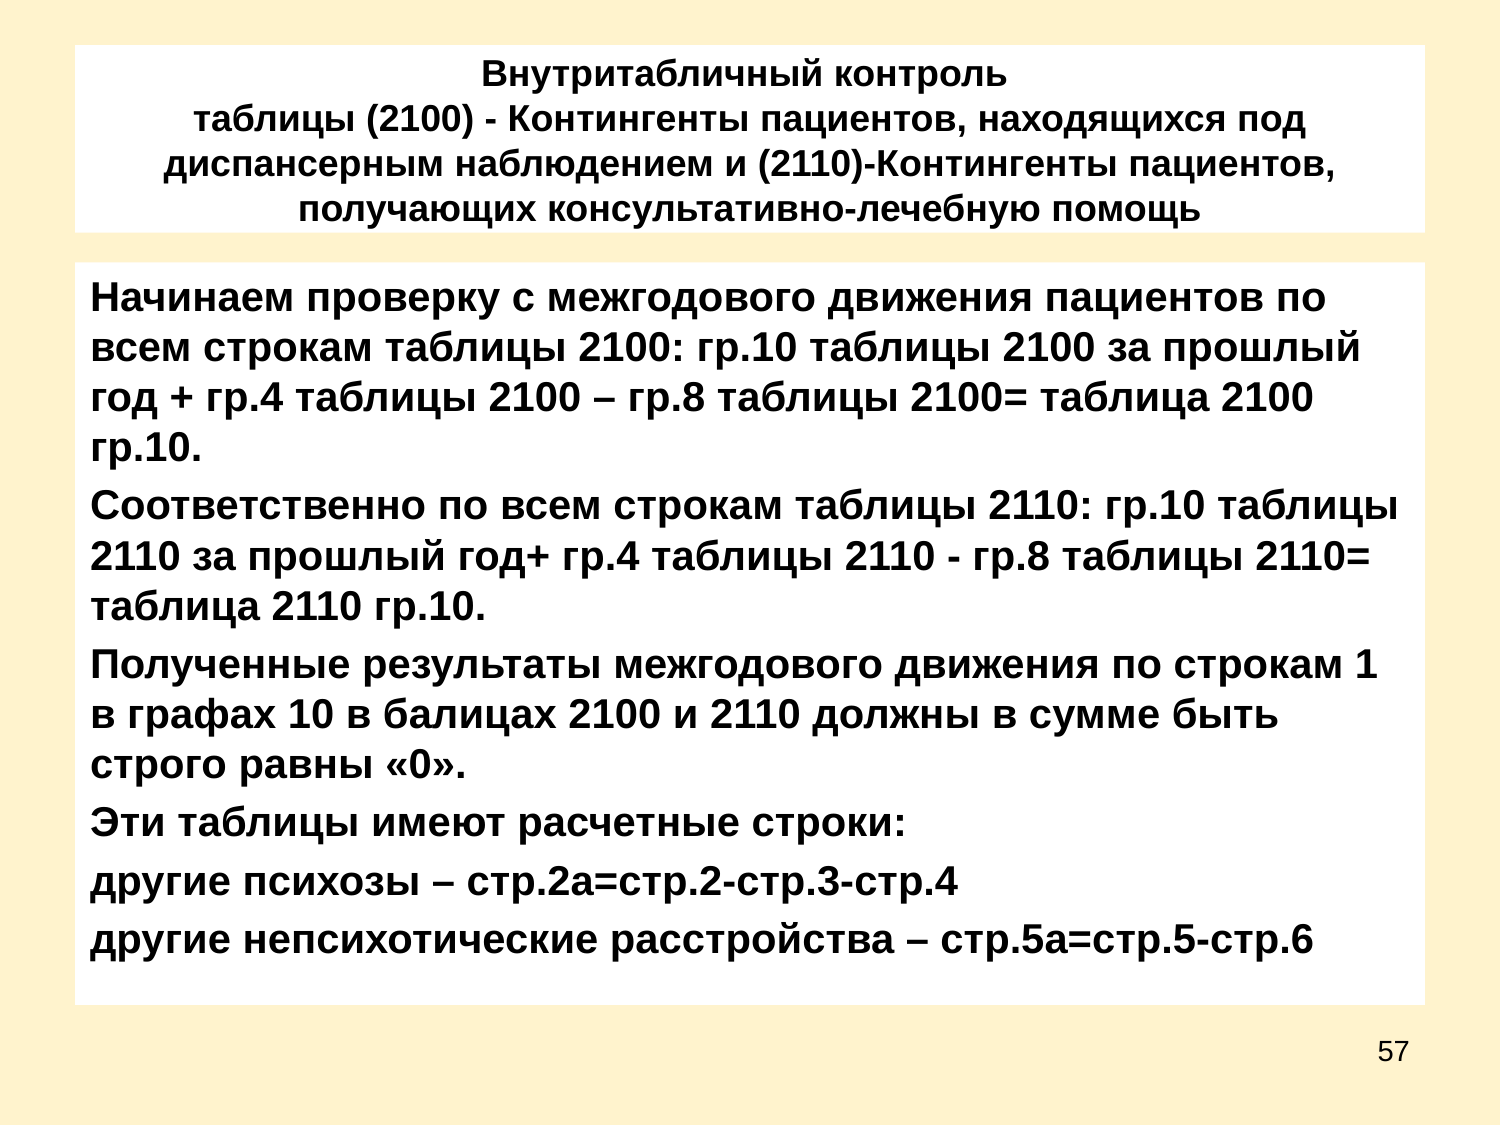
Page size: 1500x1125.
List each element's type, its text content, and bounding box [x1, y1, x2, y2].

list Начинаем проверку с межгодового движения пациентов по всем строкам таблицы 2100: гр.10 таблицы 2100 за прошлый год + гр.4 таблицы 2100 – гр.8 таблицы 2100= таблица 2100 гр.10. Соответственно по всем строкам таблицы 2110: гр.10 таблицы 2110 за прошлый год+ гр.4 таблицы 2110 - гр.8 таблицы 2110= таблица 2110 гр.10. Полученные результаты межгодового движения по строкам 1 в графах 10 в балицах 2100 и 2110 должны в сумме быть строго равны «0». Эти таблицы имеют расчетные строки: другие психозы – стр.2а=стр.2-стр.3-стр.4 другие непсихотические расстройства – стр.5а=стр.5-стр.6 [74, 262, 1426, 1006]
slide_number 57 [1074, 1024, 1425, 1103]
title Внутритабличный контроль таблицы (2100) - Контингенты пациентов, находящихся под диспансерным наблюдением и (2110)-Контингенты пациентов, получающих консультативно-лечебную помощь [74, 44, 1426, 233]
